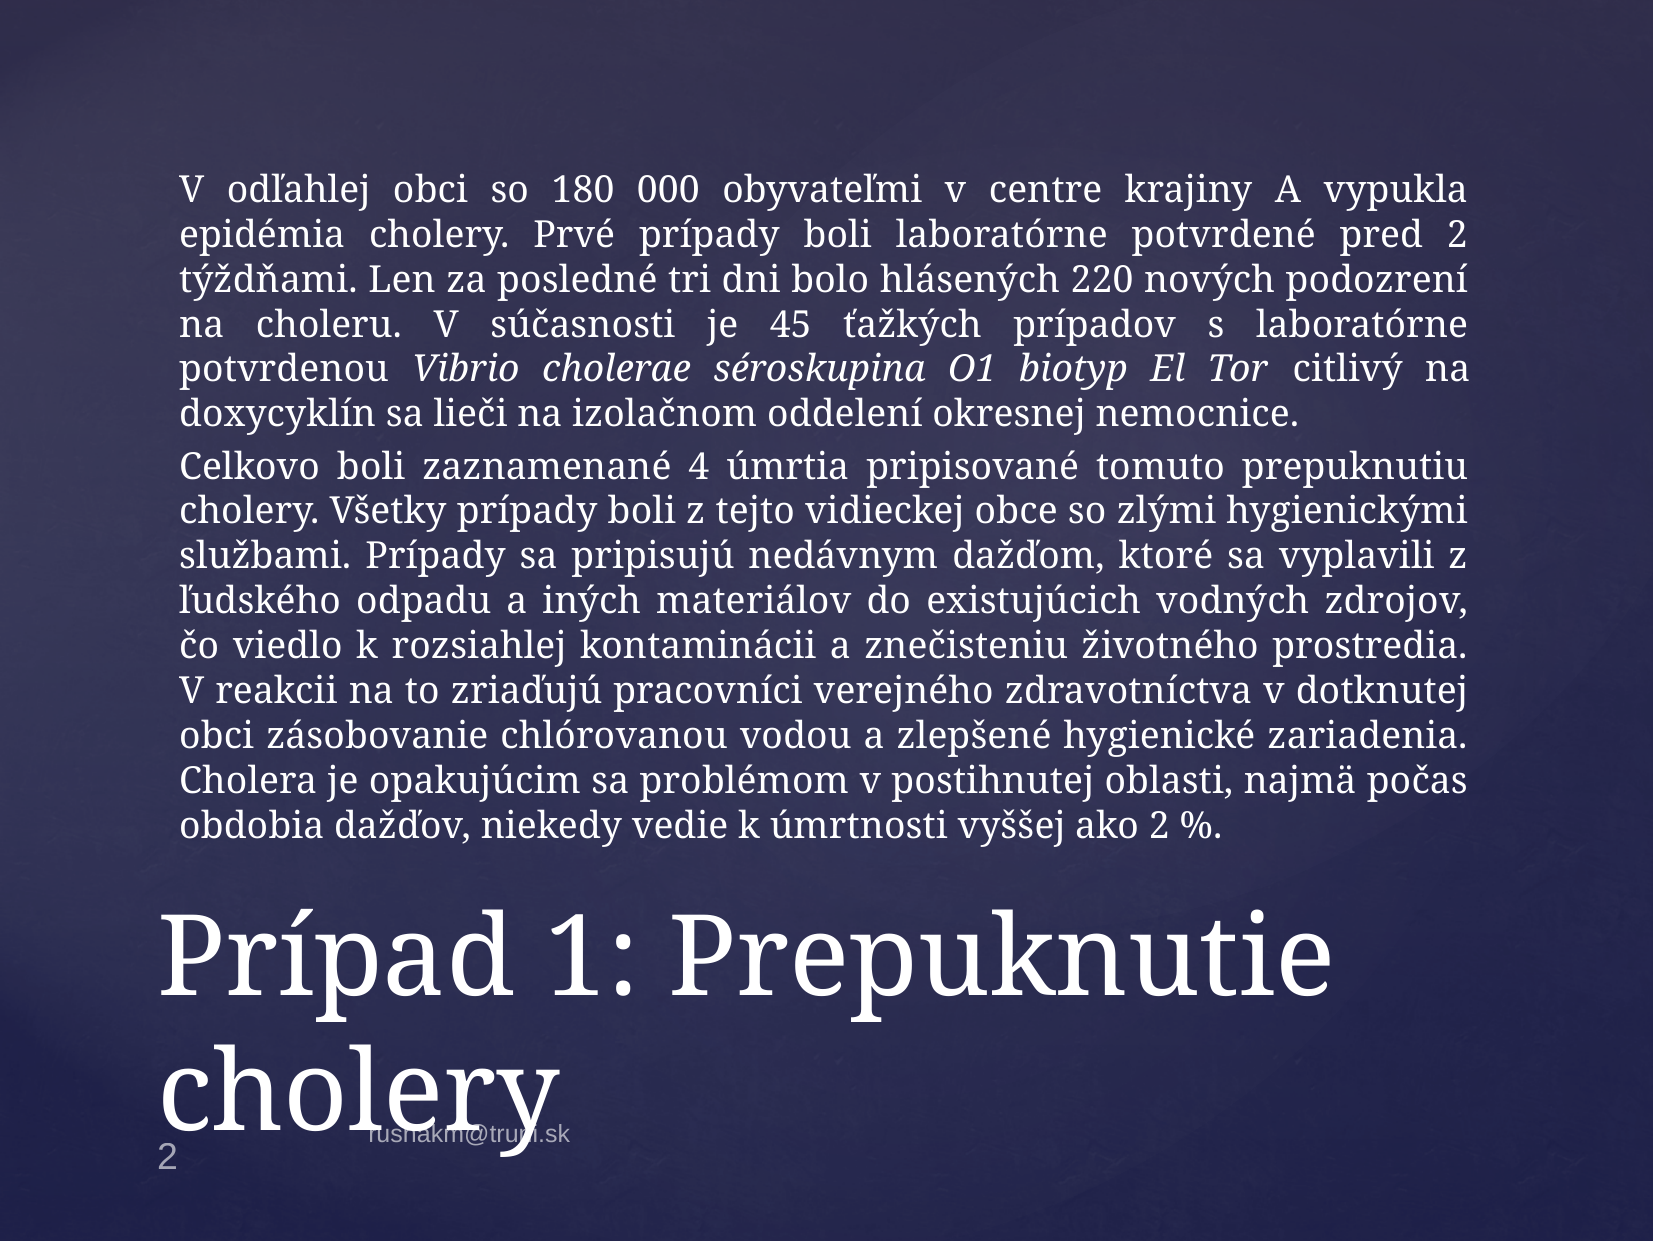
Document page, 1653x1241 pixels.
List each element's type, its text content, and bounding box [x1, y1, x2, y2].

list V odľahlej obci so 180 000 obyvateľmi v centre krajiny A vypukla epidémia cholery. Prvé prípady boli laboratórne potvrdené pred 2 týždňami. Len za posledné tri dni bolo hlásených 220 nových podozrení na choleru. V súčasnosti je 45 ťažkých prípadov s laboratórne potvrdenou Vibrio cholerae séroskupina O1 biotyp El Tor citlivý na doxycyklín sa lieči na izolačnom oddelení okresnej nemocnice. Celkovo boli zaznamenané 4 úmrtia pripisované tomuto prepuknutiu cholery. Všetky prípady boli z tejto vidieckej obce so zlými hygienickými službami. Prípady sa pripisujú nedávnym dažďom, ktoré sa vyplavili z ľudského odpadu a iných materiálov do existujúcich vodných zdrojov, čo viedlo k rozsiahlej kontaminácii a znečisteniu životného prostredia. V reakcii na to zriaďujú pracovníci verejného zdravotníctva v dotknutej obci zásobovanie chlórovanou vodou a zlepšené hygienické zariadenia. Cholera je opakujúcim sa problémom v postihnutej oblasti, najmä počas obdobia dažďov, niekedy vedie k úmrtnosti vyššej ako 2 %. [159, 124, 1488, 887]
title Prípad 1: Prepuknutie cholery [140, 996, 1505, 1162]
slide_number 2 [140, 1113, 276, 1180]
footer rusnakm@truni.sk [351, 1113, 1250, 1180]
